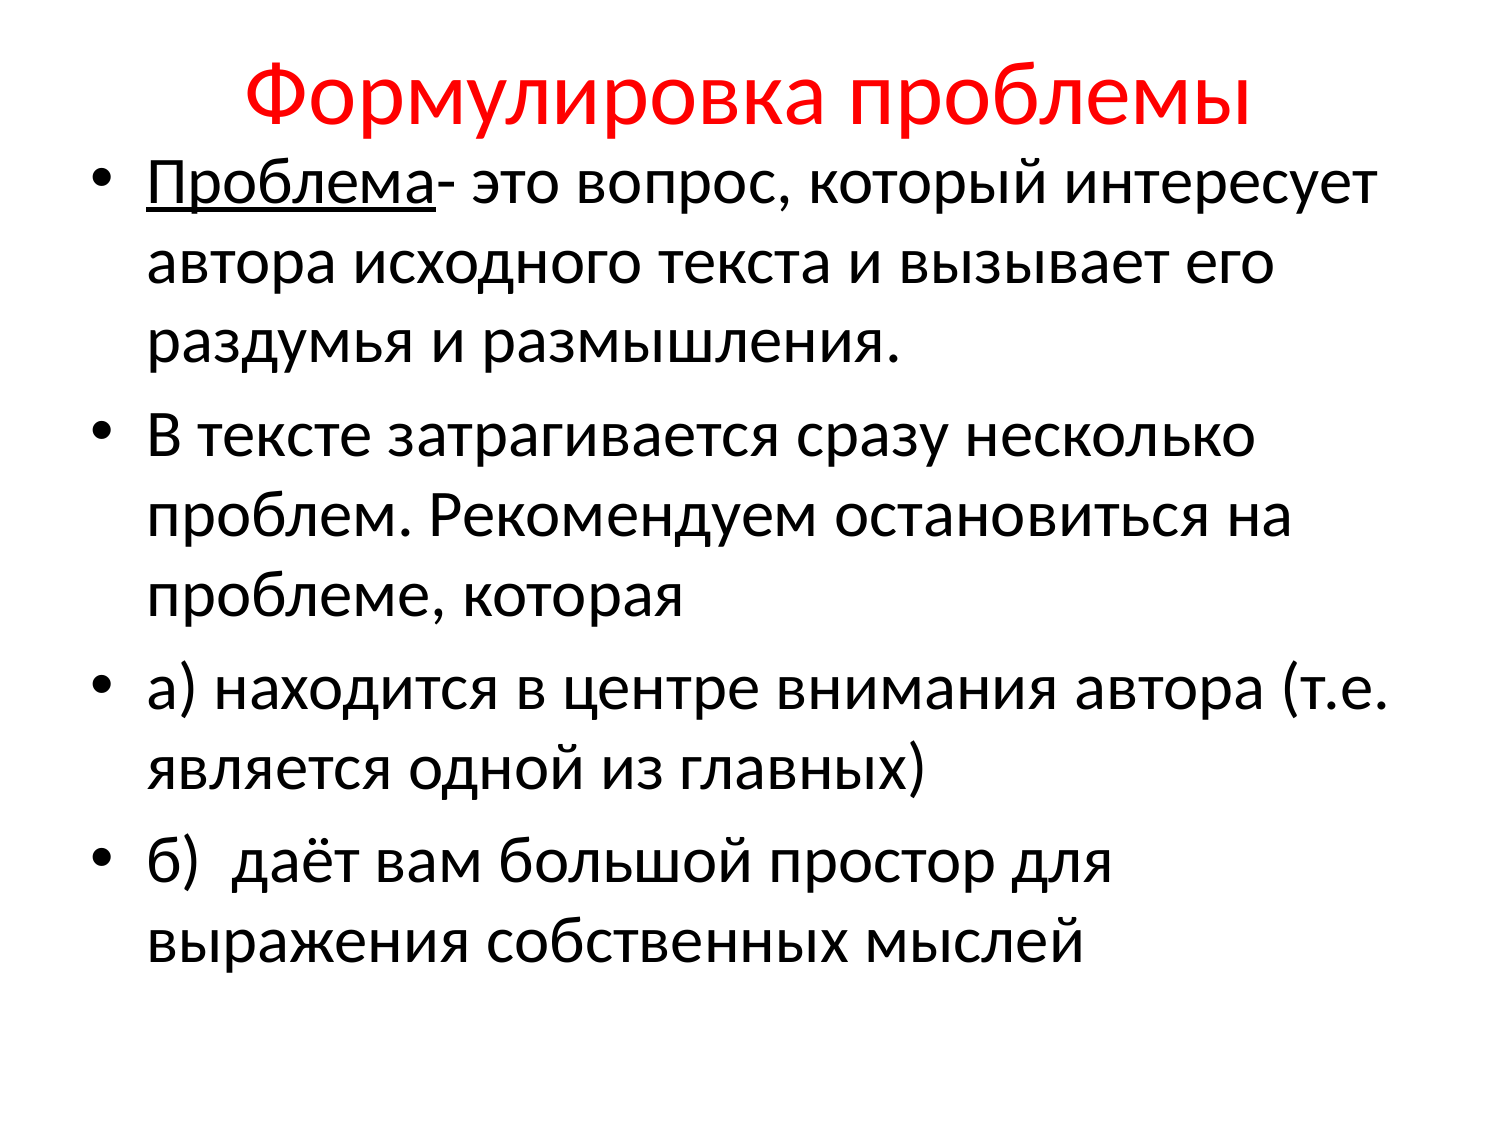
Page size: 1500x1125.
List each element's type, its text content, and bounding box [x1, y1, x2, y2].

list Проблема- это вопрос, который интересует автора исходного текста и вызывает его раздумья и размышления. В тексте затрагивается сразу несколько проблем. Рекомендуем остановиться на проблеме, которая а) находится в центре внимания автора (т.е. является одной из главных) б) даёт вам большой простор для выражения собственных мыслей [75, 128, 1425, 1055]
title Формулировка проблемы [75, 0, 1425, 128]
